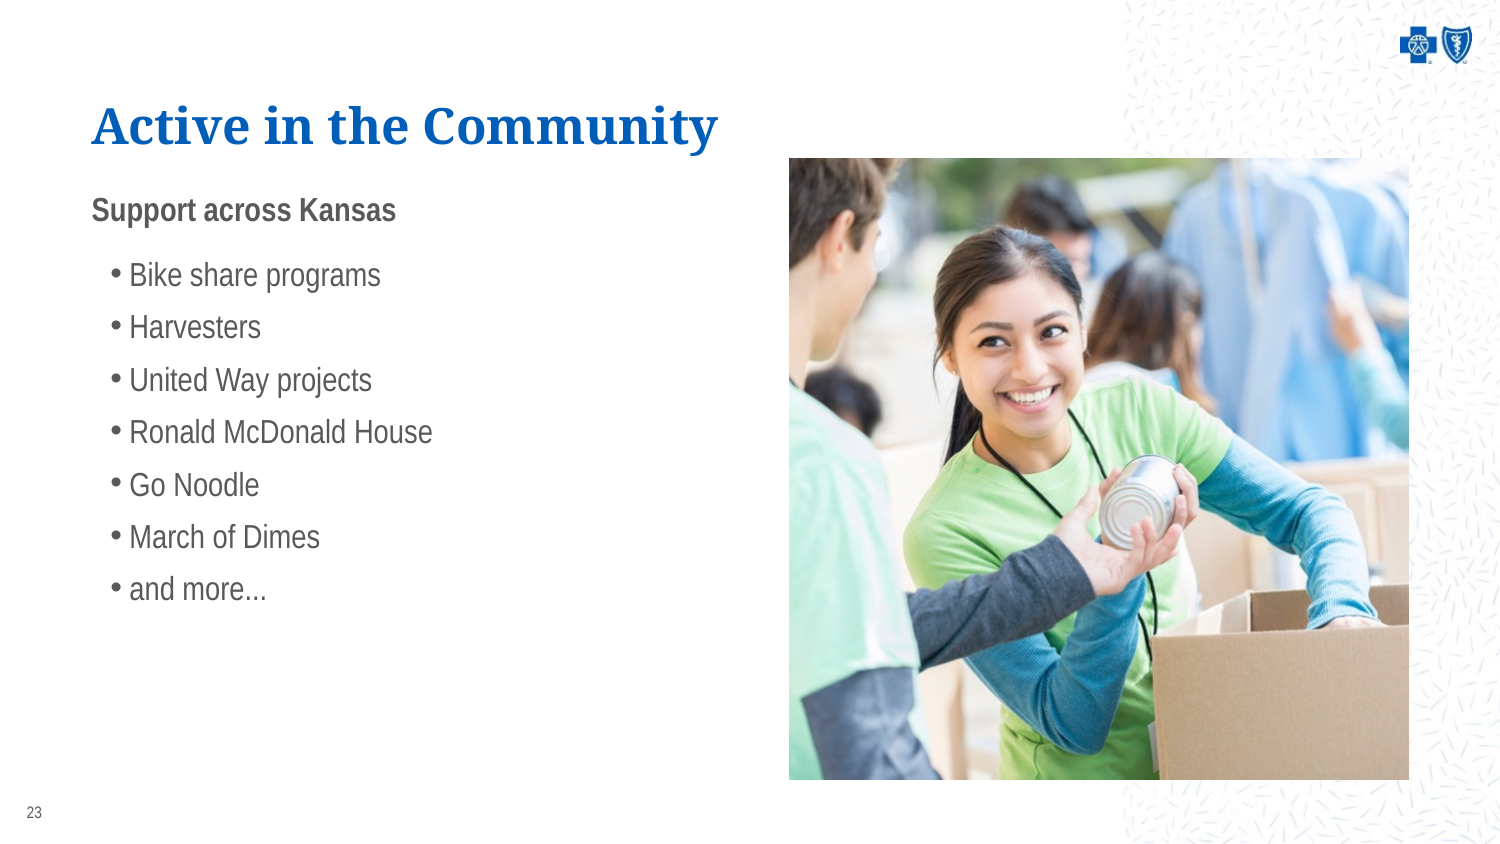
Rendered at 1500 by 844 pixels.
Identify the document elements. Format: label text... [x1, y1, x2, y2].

title Active in the Community [91, 94, 1407, 159]
list Support across Kansas Bike share programs Harvesters United Way projects Ronald McDonald House Go Noodle March of Dimes and more... [91, 188, 711, 810]
picture [0, 0, 1500, 844]
